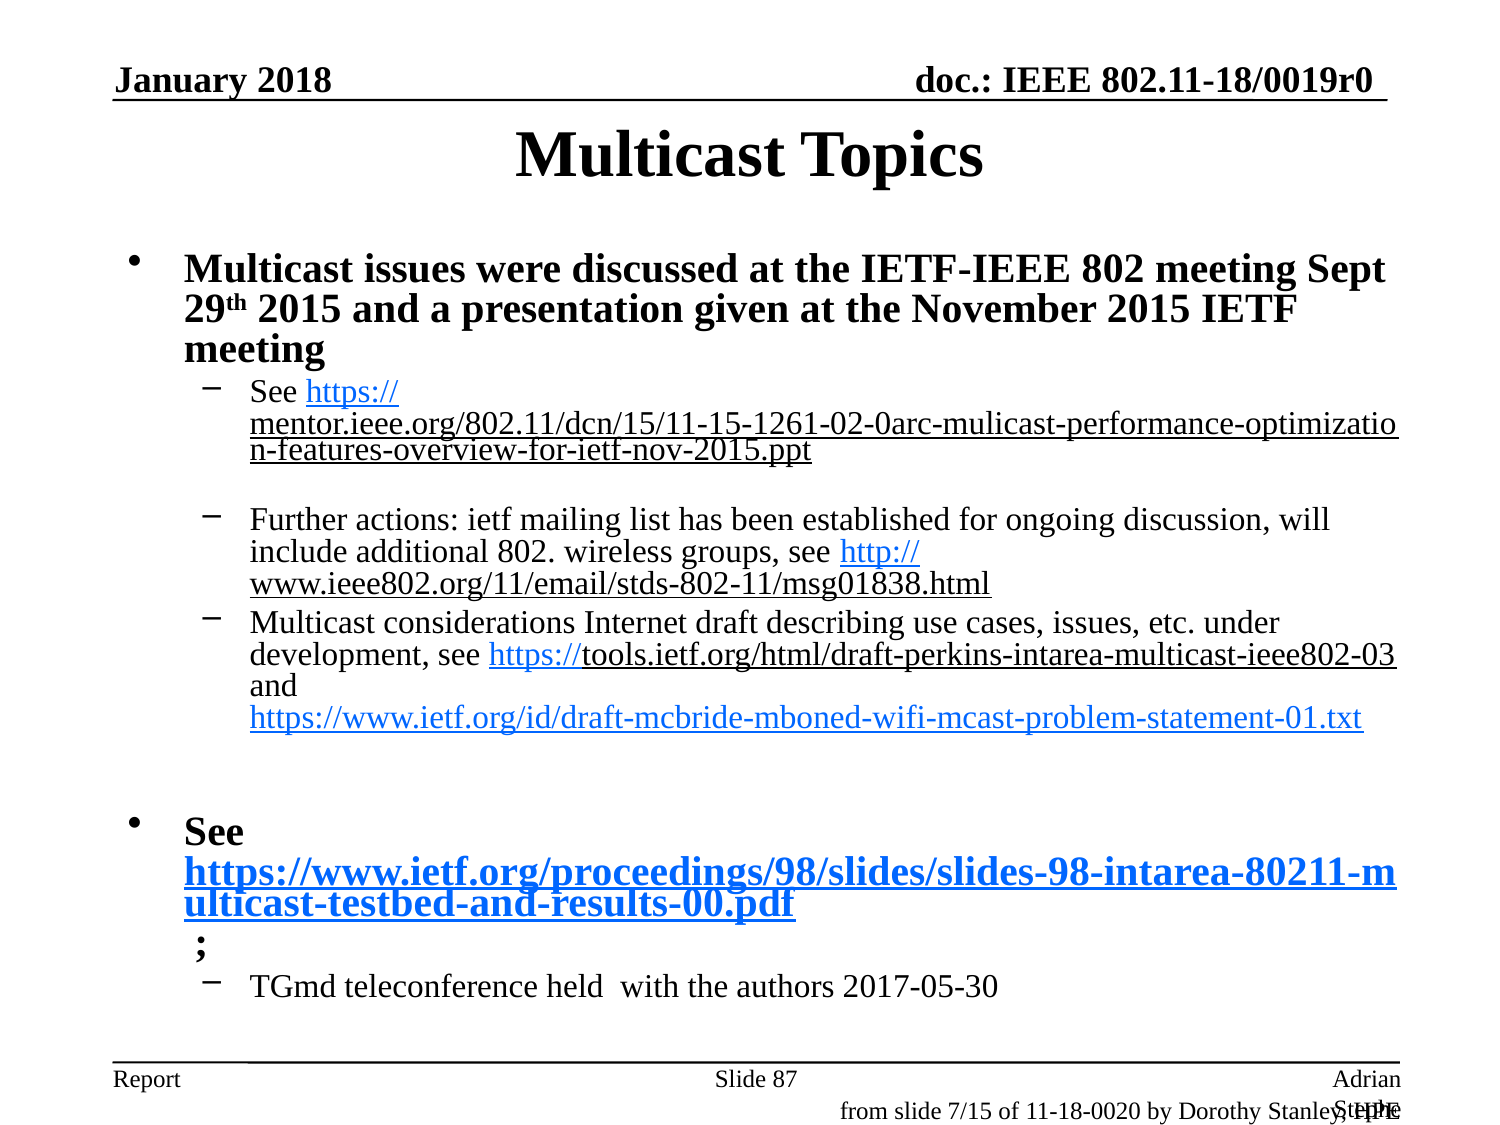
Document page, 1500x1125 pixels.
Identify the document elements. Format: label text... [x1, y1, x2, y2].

text_box from slide 7/15 of 11-18-0020 by Dorothy Stanley, HPE [343, 1087, 1417, 1125]
list Multicast issues were discussed at the IETF-IEEE 802 meeting Sept 29th 2015 and a presentation given at the November 2015 IETF meeting See https://mentor.ieee.org/802.11/dcn/15/11-15-1261-02-0arc-mulicast-performance-optimization-features-overview-for-ietf-nov-2015.ppt Further actions: ietf mailing list has been established for ongoing discussion, will include additional 802. wireless groups, see http://www.ieee802.org/11/email/stds-802-11/msg01838.html Multicast considerations Internet draft describing use cases, issues, etc. under development, see https://tools.ietf.org/html/draft-perkins-intarea-multicast-ieee802-03 and https://www.ietf.org/id/draft-mcbride-mboned-wifi-mcast-problem-statement-01.txt See https://www.ietf.org/proceedings/98/slides/slides-98-intarea-80211-multicast-testbed-and-results-00.pdf ; TGmd teleconference held with the authors 2017-05-30 [112, 212, 1425, 1050]
slide_number Slide 87 [711, 1061, 801, 1093]
footer Adrian Stephens, Intel Corporation [1324, 1061, 1402, 1087]
title Multicast Topics [112, 62, 1388, 212]
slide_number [114, 54, 374, 101]
